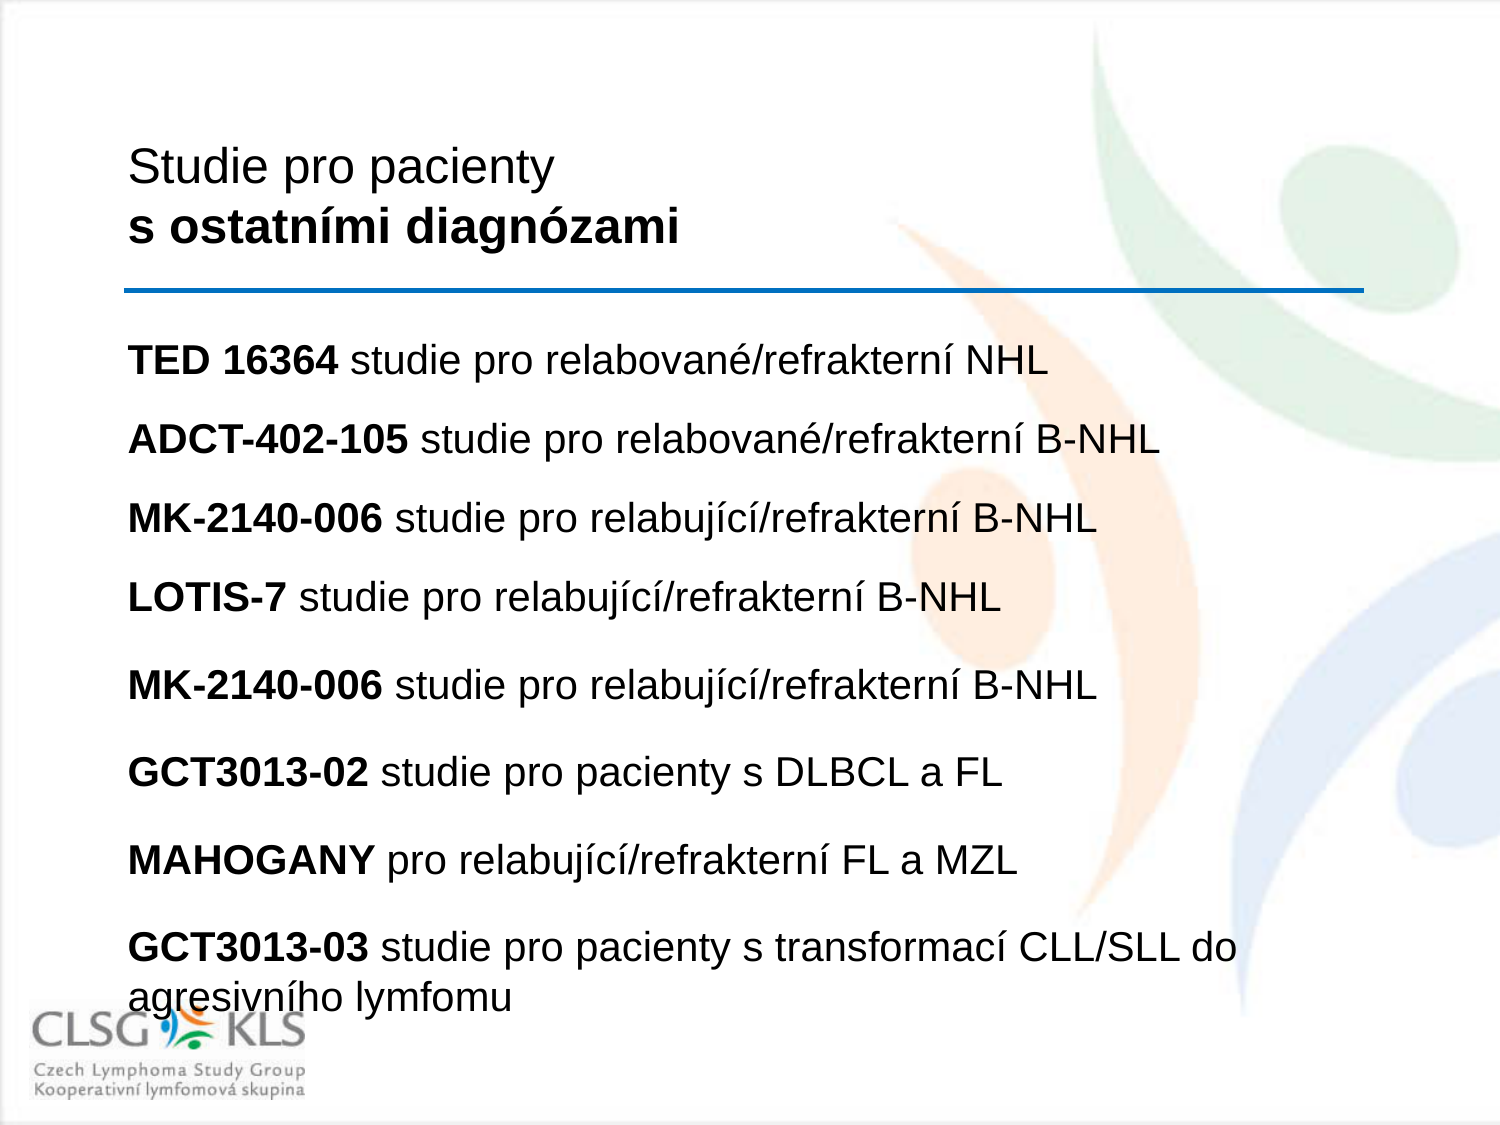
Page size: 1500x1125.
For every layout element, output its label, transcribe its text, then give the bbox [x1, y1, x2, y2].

title Studie pro pacienty s ostatními diagnózami [112, 99, 1388, 288]
picture [0, 0, 1500, 1125]
list TED 16364 studie pro relabované/refrakterní NHL ADCT-402-105 studie pro relabované/refrakterní B-NHL MK-2140-006 studie pro relabující/refrakterní B-NHL LOTIS-7 studie pro relabující/refrakterní B-NHL MK-2140-006 studie pro relabující/refrakterní B-NHL GCT3013-02 studie pro pacienty s DLBCL a FL MAHOGANY pro relabující/refrakterní FL a MZL GCT3013-03 studie pro pacienty s transformací CLL/SLL do agresivního lymfomu [112, 324, 1459, 976]
